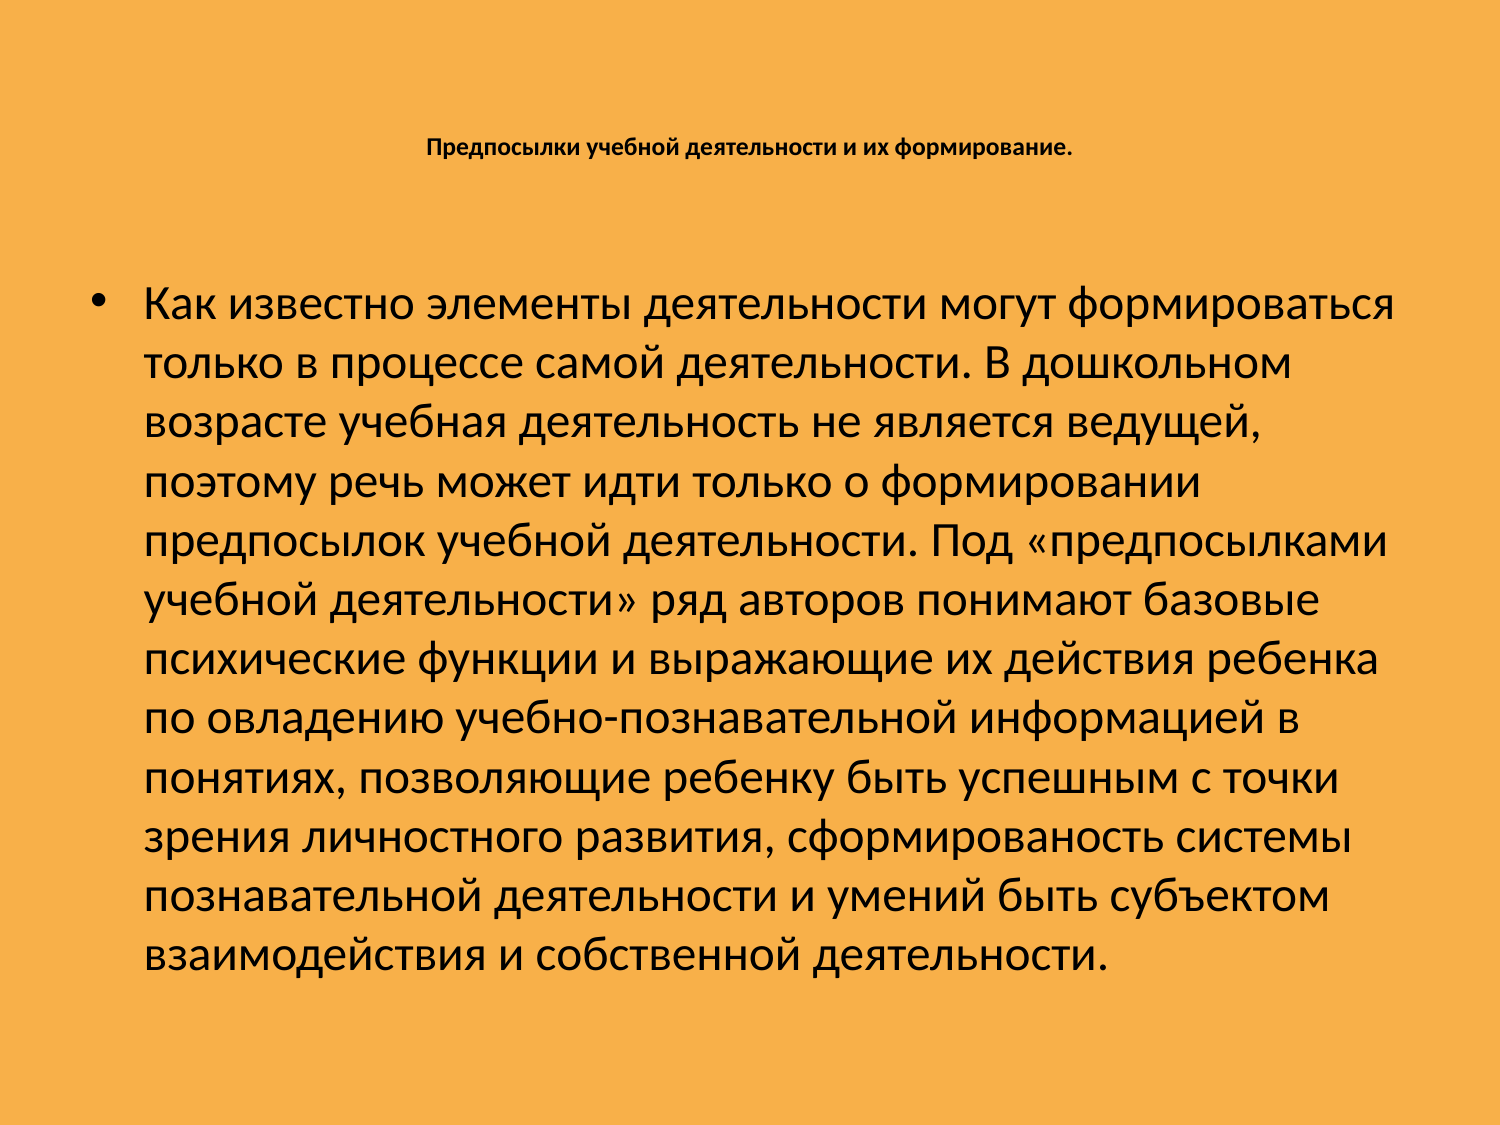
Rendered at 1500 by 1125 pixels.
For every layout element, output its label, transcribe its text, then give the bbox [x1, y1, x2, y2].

title Предпосылки учебной деятельности и их формирование. [75, 58, 1425, 233]
list Как известно элементы деятельности могут формироваться только в процессе самой деятельности. В дошкольном возрасте учебная деятельность не является ведущей, поэтому речь может идти только о формировании предпосылок учебной деятельности. Под «предпосылками учебной деятельности» ряд авторов понимают базовые психические функции и выражающие их действия ребенка по овладению учебно-познавательной информацией в понятиях, позволяющие ребенку быть успешным с точки зрения личностного развития, сформированость системы познавательной деятельности и умений быть субъектом взаимодействия и собственной деятельности. [75, 262, 1425, 1005]
